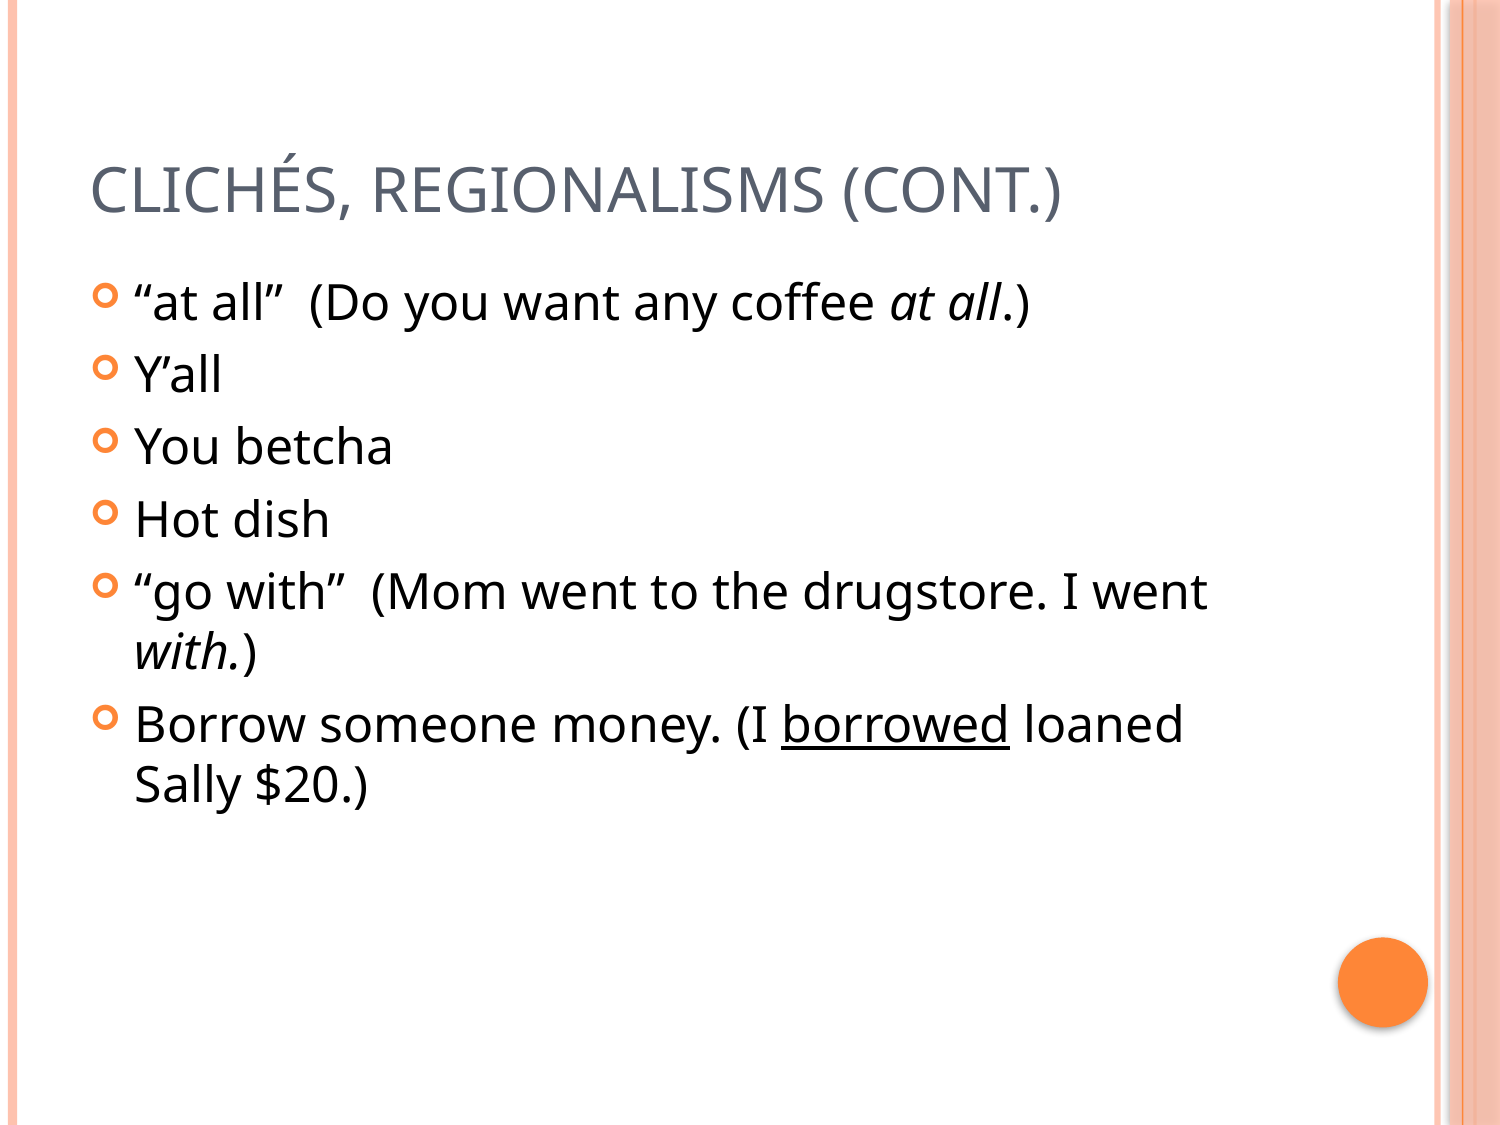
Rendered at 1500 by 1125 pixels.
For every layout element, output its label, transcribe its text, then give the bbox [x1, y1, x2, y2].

list “at all” (Do you want any coffee at all.) Y’all You betcha Hot dish “go with” (Mom went to the drugstore. I went with.) Borrow someone money. (I borrowed loaned Sally $20.) [75, 262, 1300, 1062]
title Clichés, Regionalisms (cont.) [75, 45, 1300, 233]
